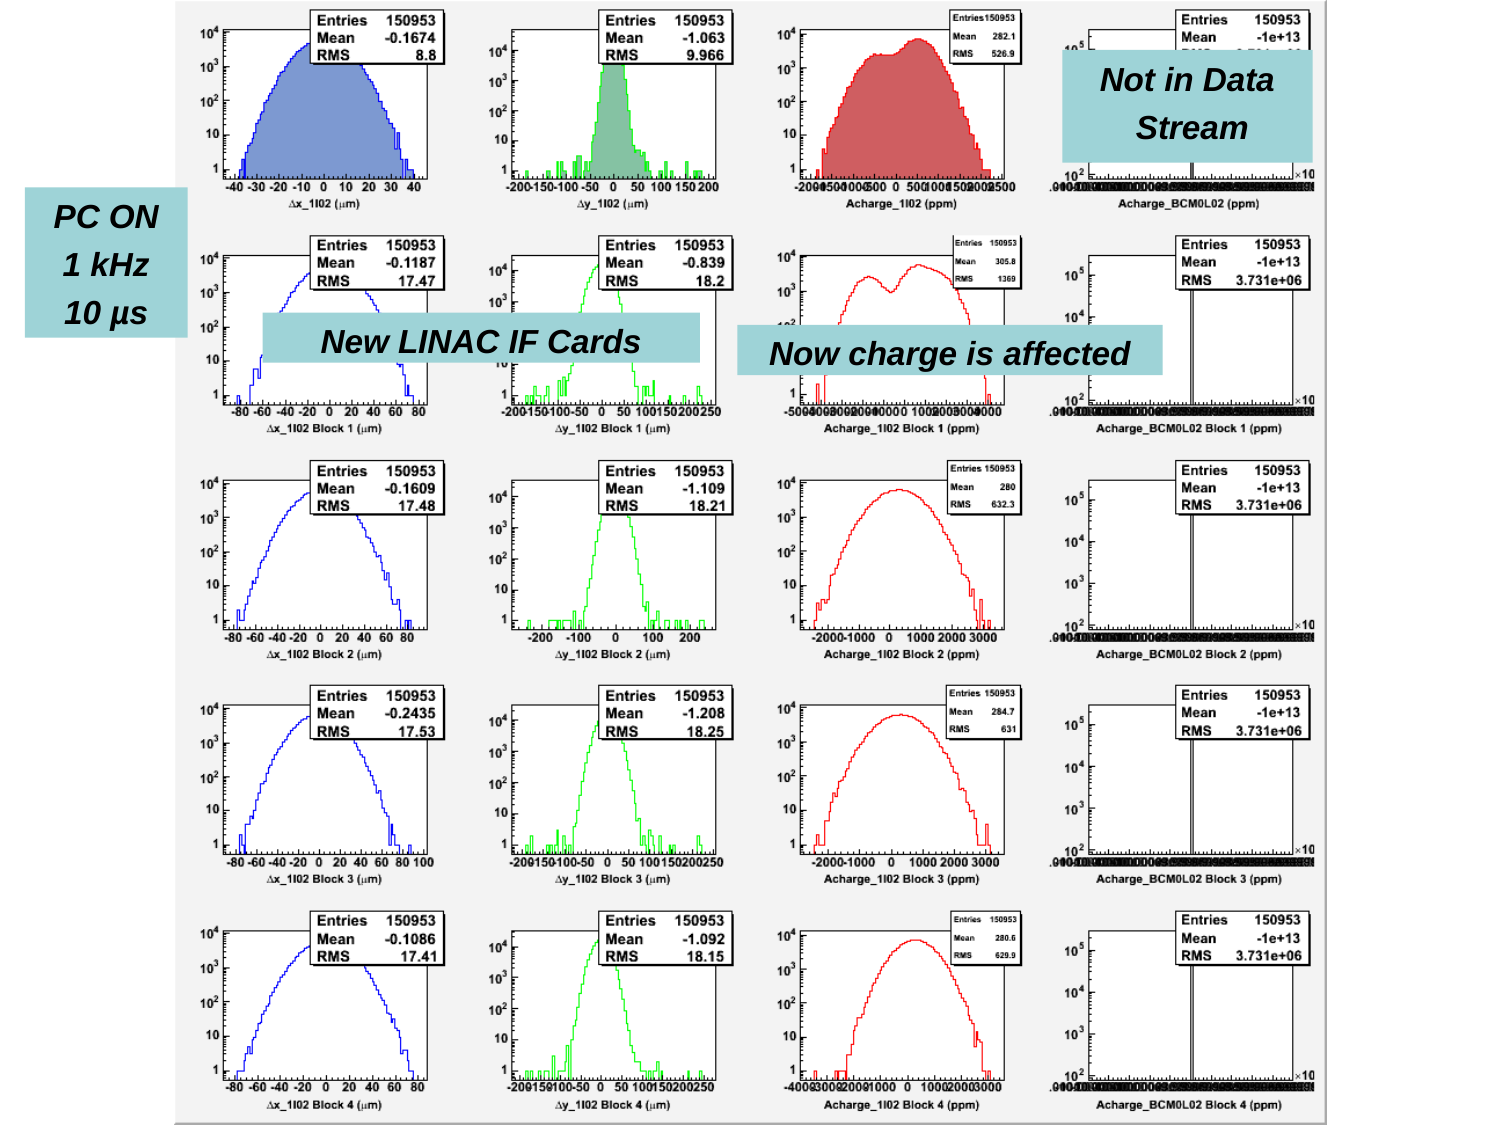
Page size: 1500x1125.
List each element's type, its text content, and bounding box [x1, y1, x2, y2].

picture [173, 0, 1327, 1125]
text_box PC ON 1 kHz 10 µs [24, 187, 173, 338]
